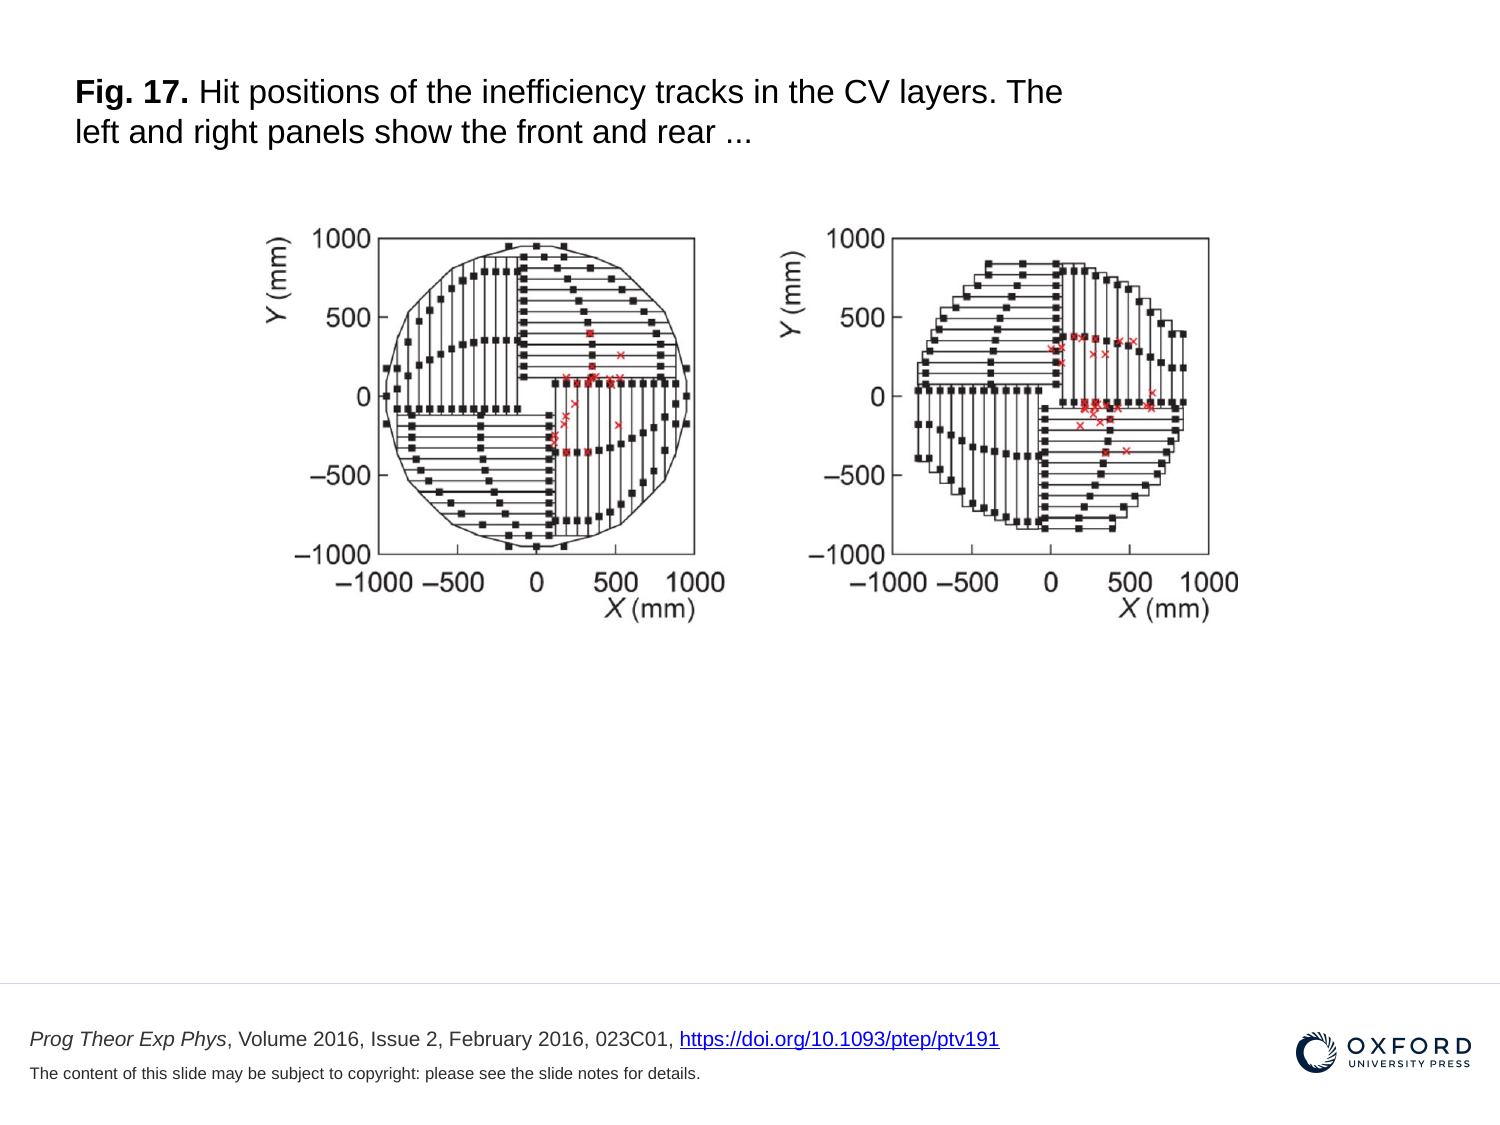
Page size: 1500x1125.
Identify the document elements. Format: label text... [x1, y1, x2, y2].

picture [1296, 1032, 1471, 1073]
footer Prog Theor Exp Phys, Volume 2016, Issue 2, February 2016, 023C01, https://doi.org/10.1093/ptep/ptv191 The content of this slide may be subject to copyright: please see the slide notes for details. [0, 983, 1260, 1125]
title Fig. 17. Hit positions of the inefficiency tracks in the CV layers. The left and right panels show the front and rear ... [75, 69, 1078, 171]
picture [262, 224, 1238, 626]
